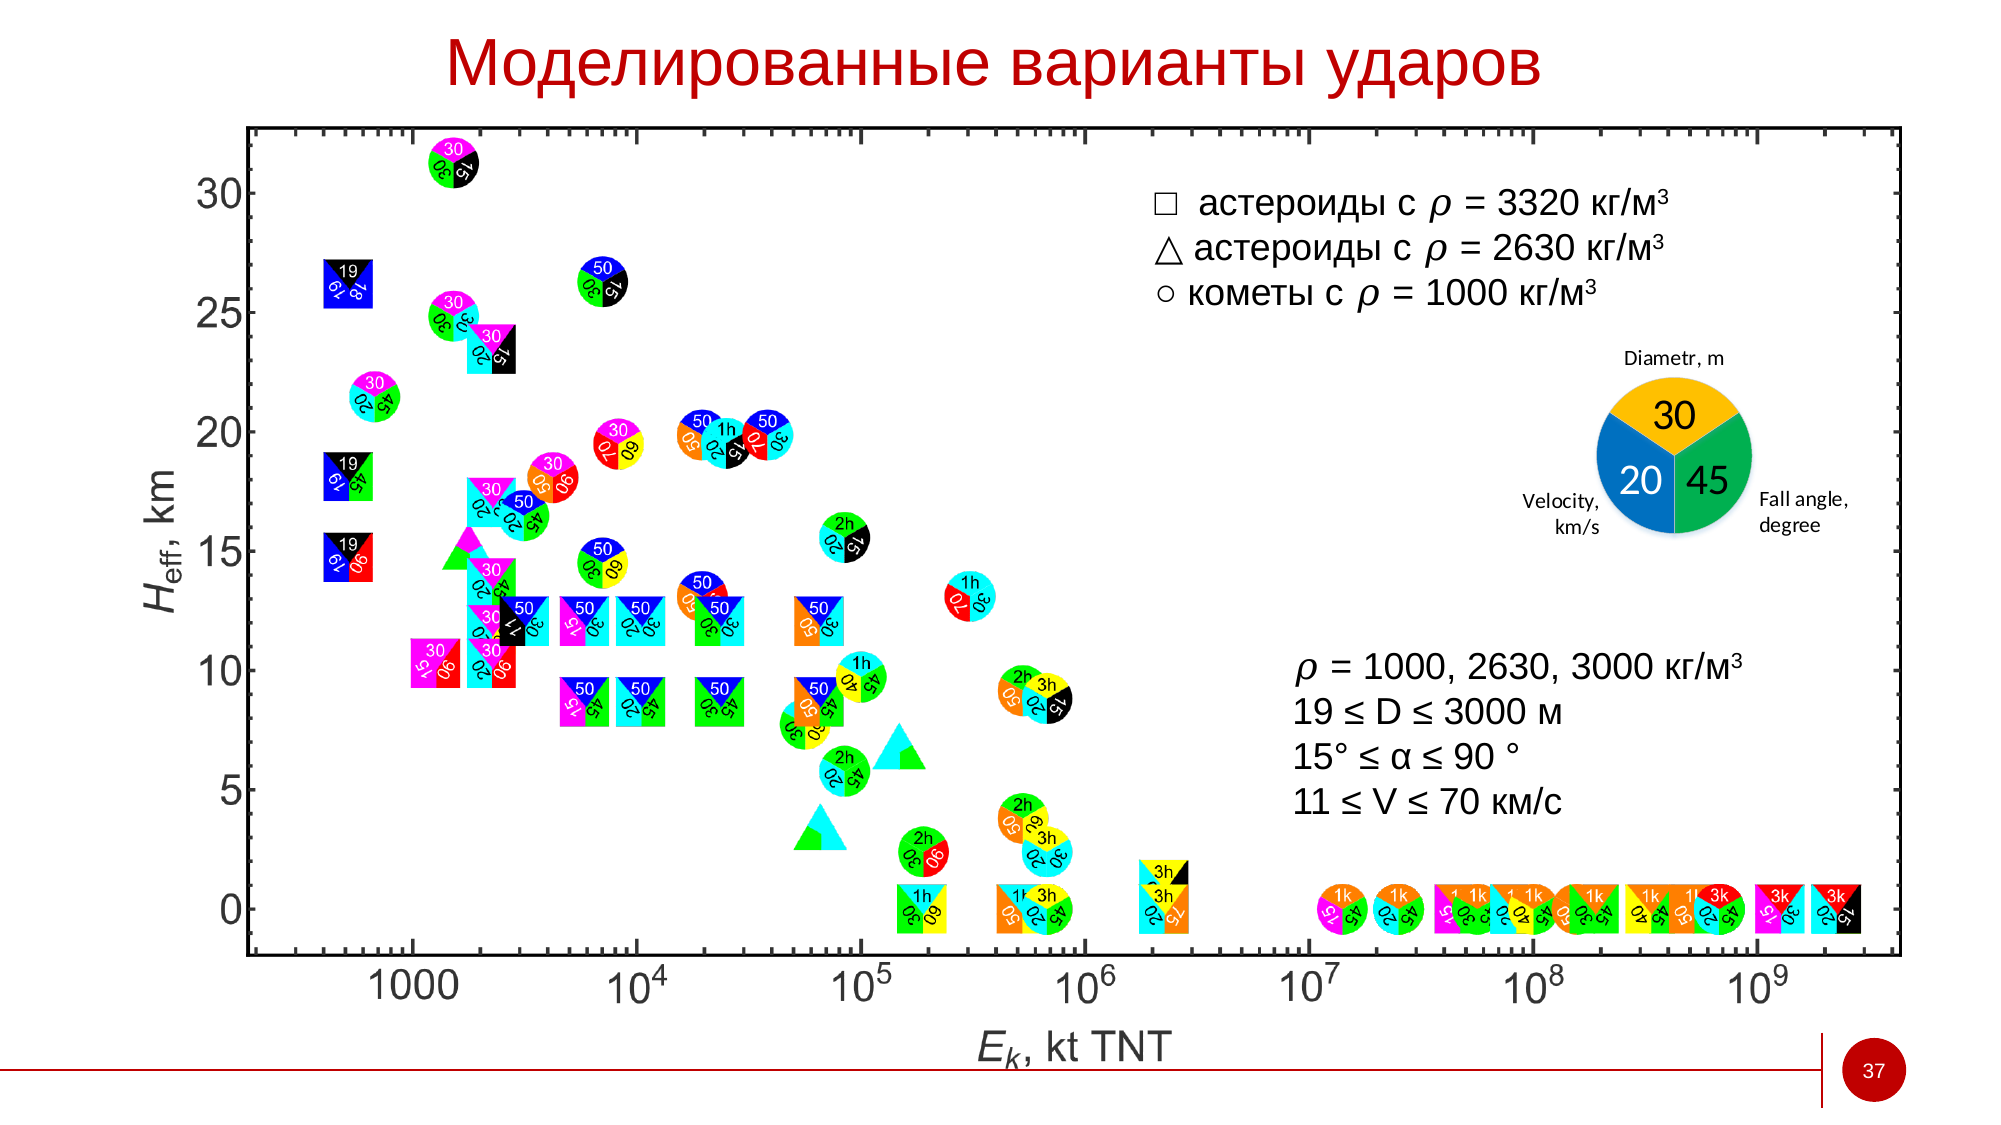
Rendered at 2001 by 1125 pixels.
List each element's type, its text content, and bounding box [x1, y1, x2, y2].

picture [135, 122, 1902, 1071]
text_box Моделированные варианты ударов [47, 11, 1942, 107]
slide_number 37 [1842, 1038, 1907, 1103]
